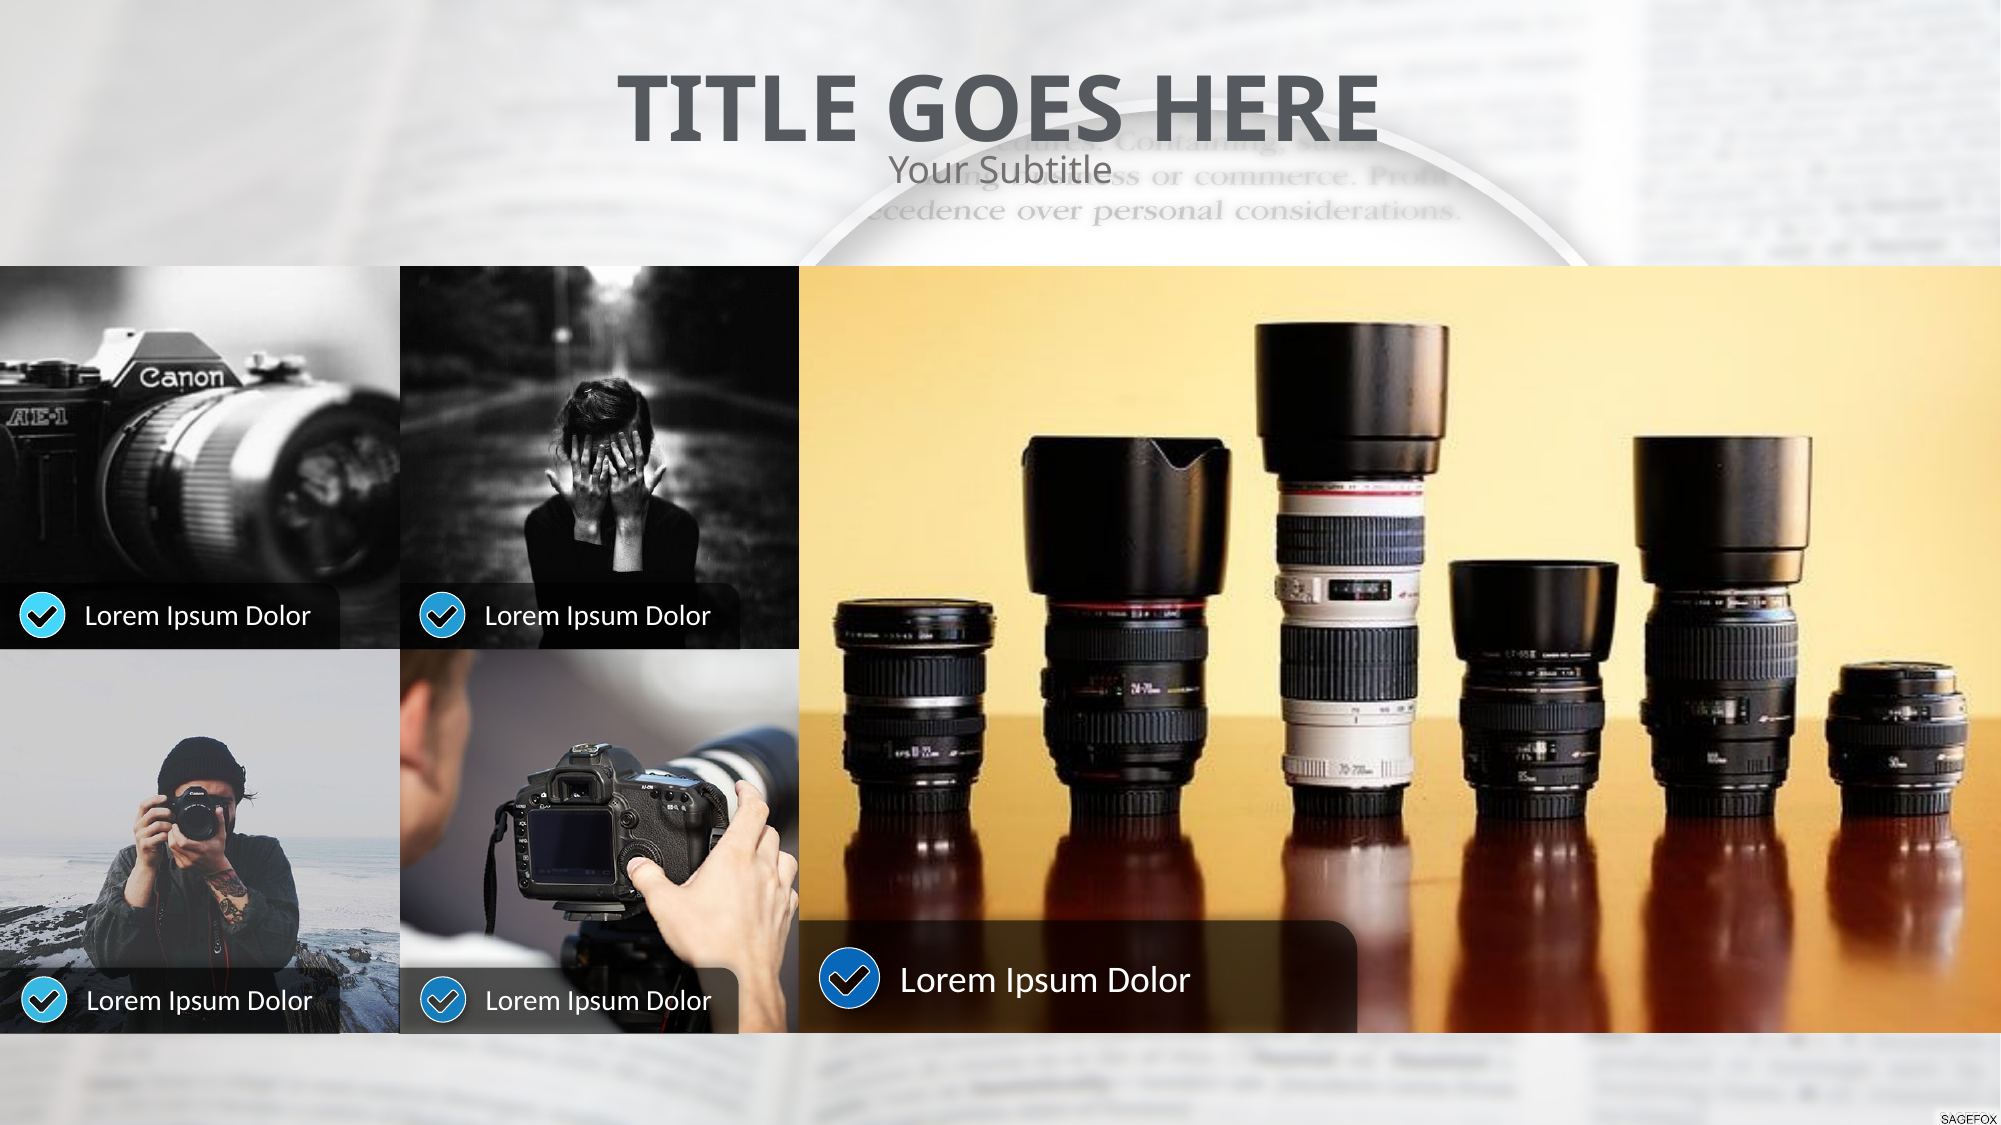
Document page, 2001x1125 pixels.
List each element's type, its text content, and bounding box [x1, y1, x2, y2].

text_box [401, 648, 800, 1034]
text_box Lorem Ipsum Dolor [484, 596, 740, 632]
text_box [0, 648, 401, 1034]
text_box Lorem Ipsum Dolor [485, 980, 741, 1016]
text_box [401, 265, 800, 648]
picture [1938, 1114, 1999, 1125]
text_box [800, 265, 2000, 1034]
text_box [0, 581, 341, 651]
text_box [19, 592, 65, 638]
text_box Lorem Ipsum Dolor [84, 596, 340, 632]
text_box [548, 42, 1452, 199]
text_box [0, 966, 341, 1035]
text_box [398, 581, 741, 651]
text_box [797, 919, 1359, 1034]
text_box [397, 966, 740, 1035]
text_box Lorem Ipsum Dolor [86, 980, 342, 1016]
text_box [819, 947, 880, 1009]
text_box [21, 976, 67, 1023]
text_box Lorem Ipsum Dolor [900, 955, 1263, 1001]
text_box [420, 976, 466, 1023]
text_box [0, 265, 401, 648]
text_box [419, 592, 465, 638]
